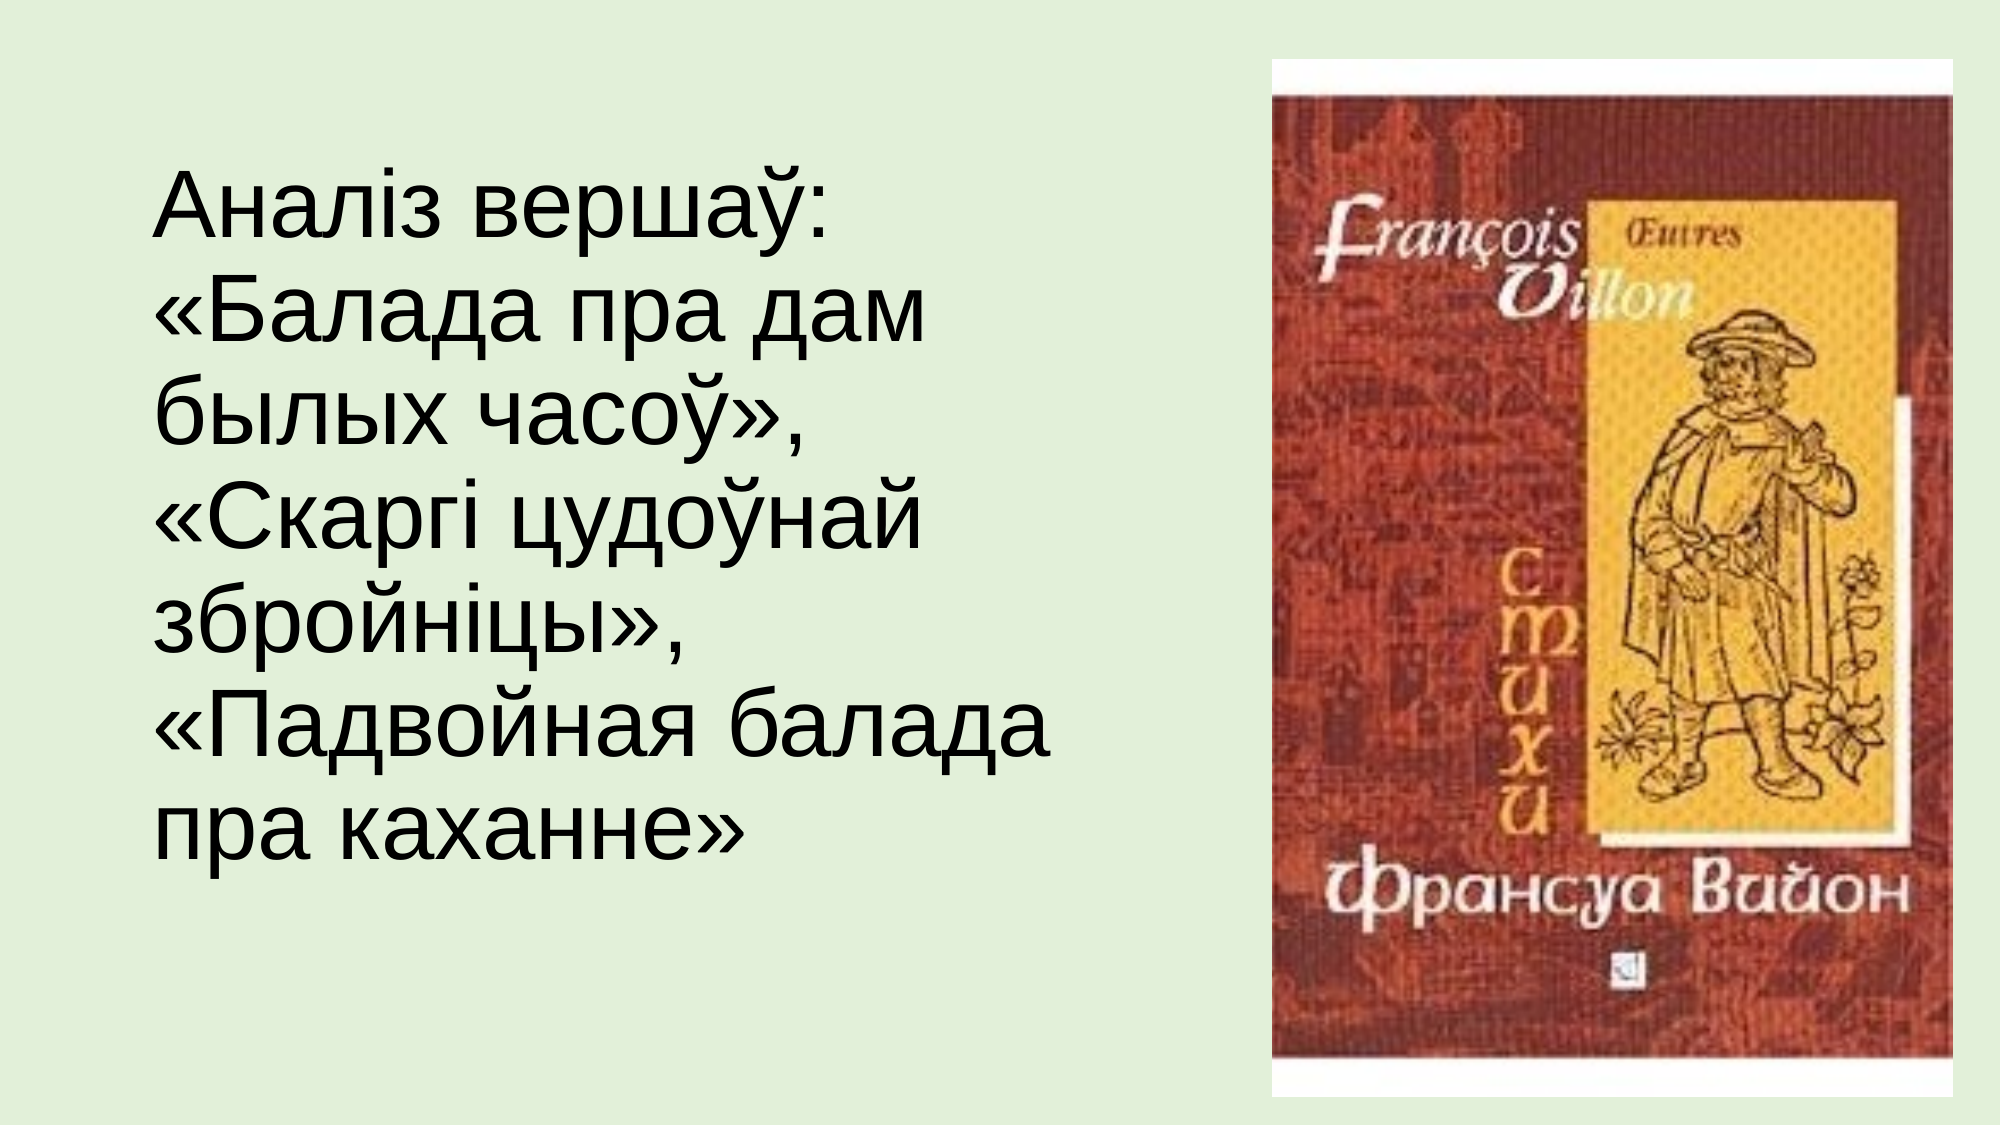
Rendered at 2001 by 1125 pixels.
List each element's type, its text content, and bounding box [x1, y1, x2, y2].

title Аналіз вершаў: «Балада пра дам былых часоў», «Скаргі цудоўнай збройніцы», «Падвойная балада пра каханне» [137, 59, 1132, 1005]
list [1272, 59, 1953, 1097]
